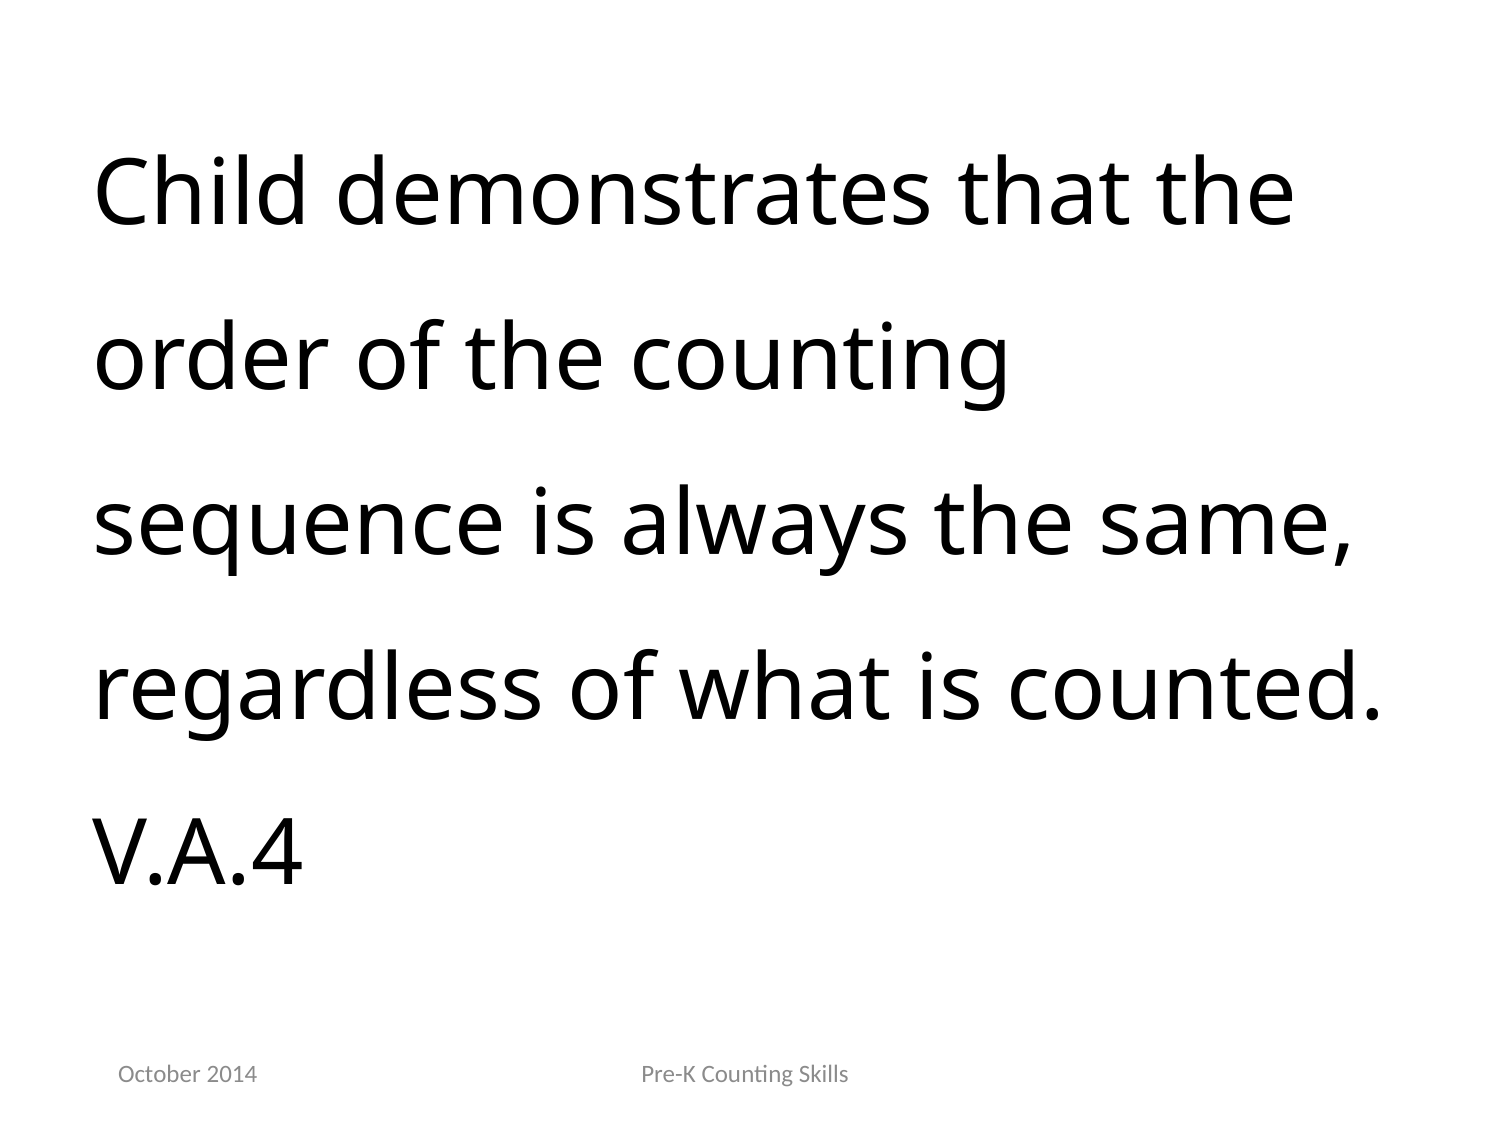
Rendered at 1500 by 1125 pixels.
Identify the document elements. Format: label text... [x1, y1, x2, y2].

subtitle Child demonstrates that the order of the counting sequence is always the same, regardless of what is counted. V.A.4 [78, 70, 1429, 1014]
footer Pre-K Counting Skills [492, 1042, 999, 1103]
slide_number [103, 1042, 441, 1103]
